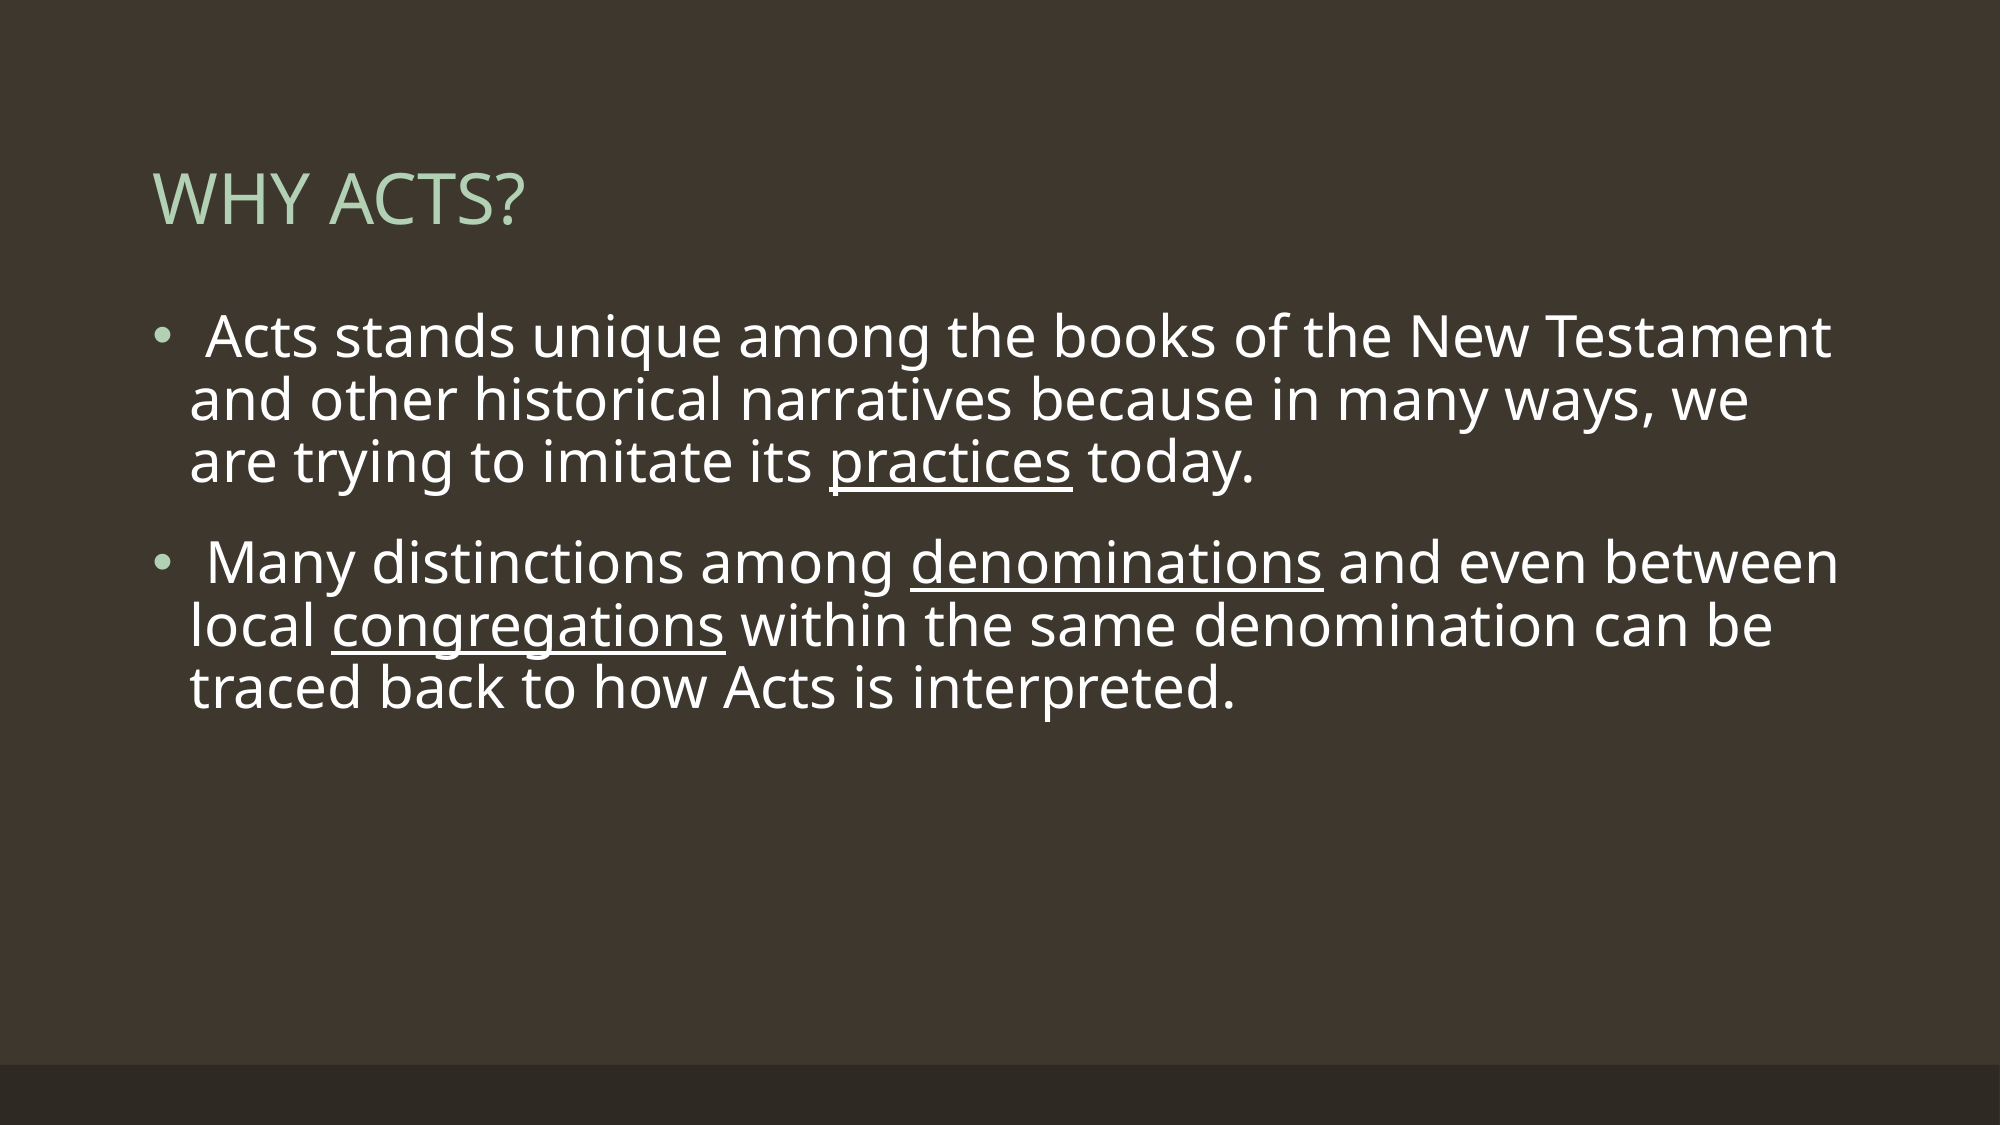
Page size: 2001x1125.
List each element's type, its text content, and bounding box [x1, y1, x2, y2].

title WHY ACTS? [137, 59, 1863, 248]
list Acts stands unique among the books of the New Testament and other historical narratives because in many ways, we are trying to imitate its practices today. Many distinctions among denominations and even between local congregations within the same denomination can be traced back to how Acts is interpreted. [137, 299, 1863, 1014]
